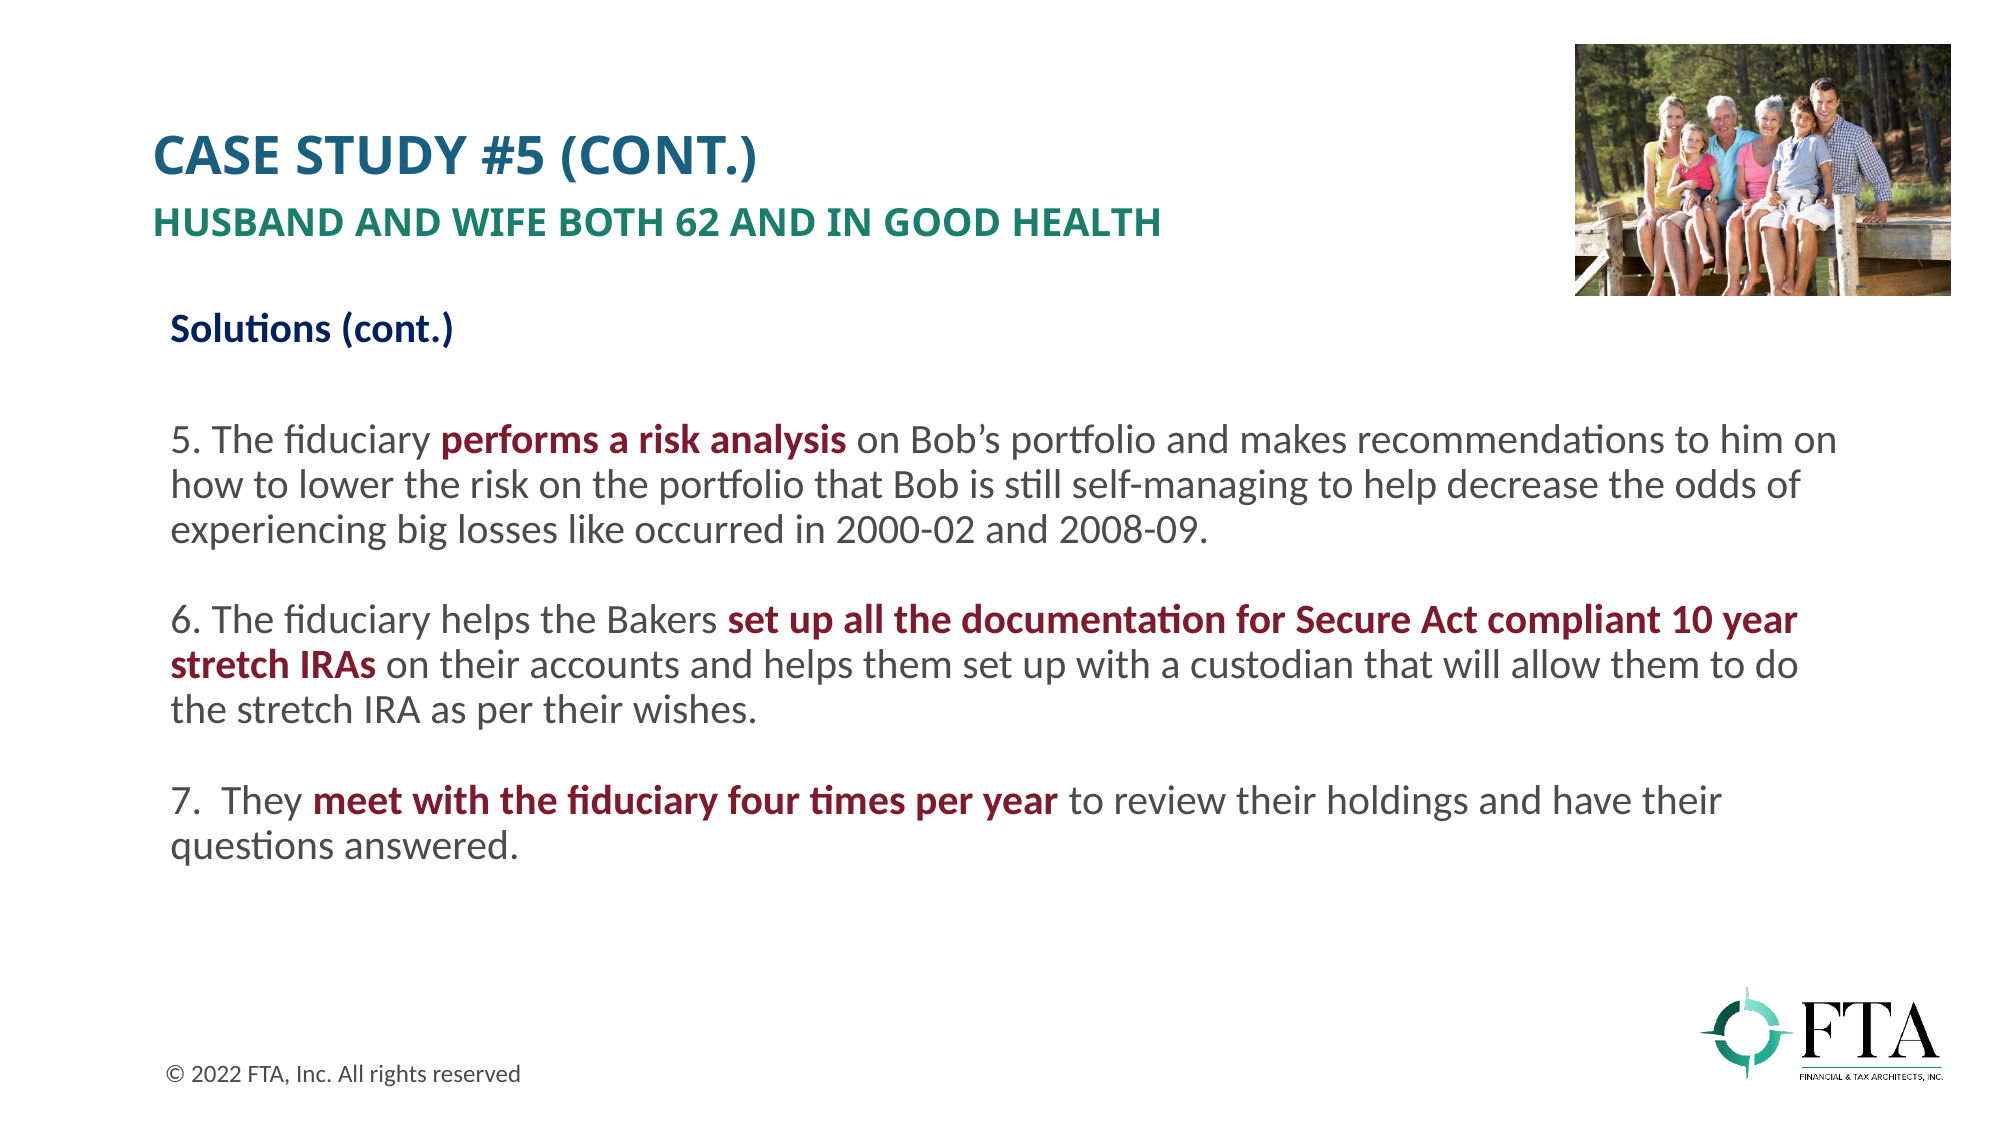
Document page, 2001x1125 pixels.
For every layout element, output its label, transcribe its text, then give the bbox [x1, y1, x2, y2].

picture [1686, 976, 1959, 1094]
list Solutions (cont.) 5. The fiduciary performs a risk analysis on Bob’s portfolio and makes recommendations to him on how to lower the risk on the portfolio that Bob is still self-managing to help decrease the odds of experiencing big losses like occurred in 2000-02 and 2008-09. 6. The fiduciary helps the Bakers set up all the documentation for Secure Act compliant 10 year stretch IRAs on their accounts and helps them set up with a custodian that will allow them to do the stretch IRA as per their wishes. 7. They meet with the fiduciary four times per year to review their holdings and have their questions answered. [137, 299, 1863, 1014]
text_box © 2022 FTA, Inc. All rights reserved [150, 1049, 1067, 1110]
text_box [187, 283, 1550, 1011]
picture [1574, 44, 1951, 296]
text_box Case Study #5 (cont.) Husband and Wife both 62 and in Good Health [137, 114, 1451, 252]
